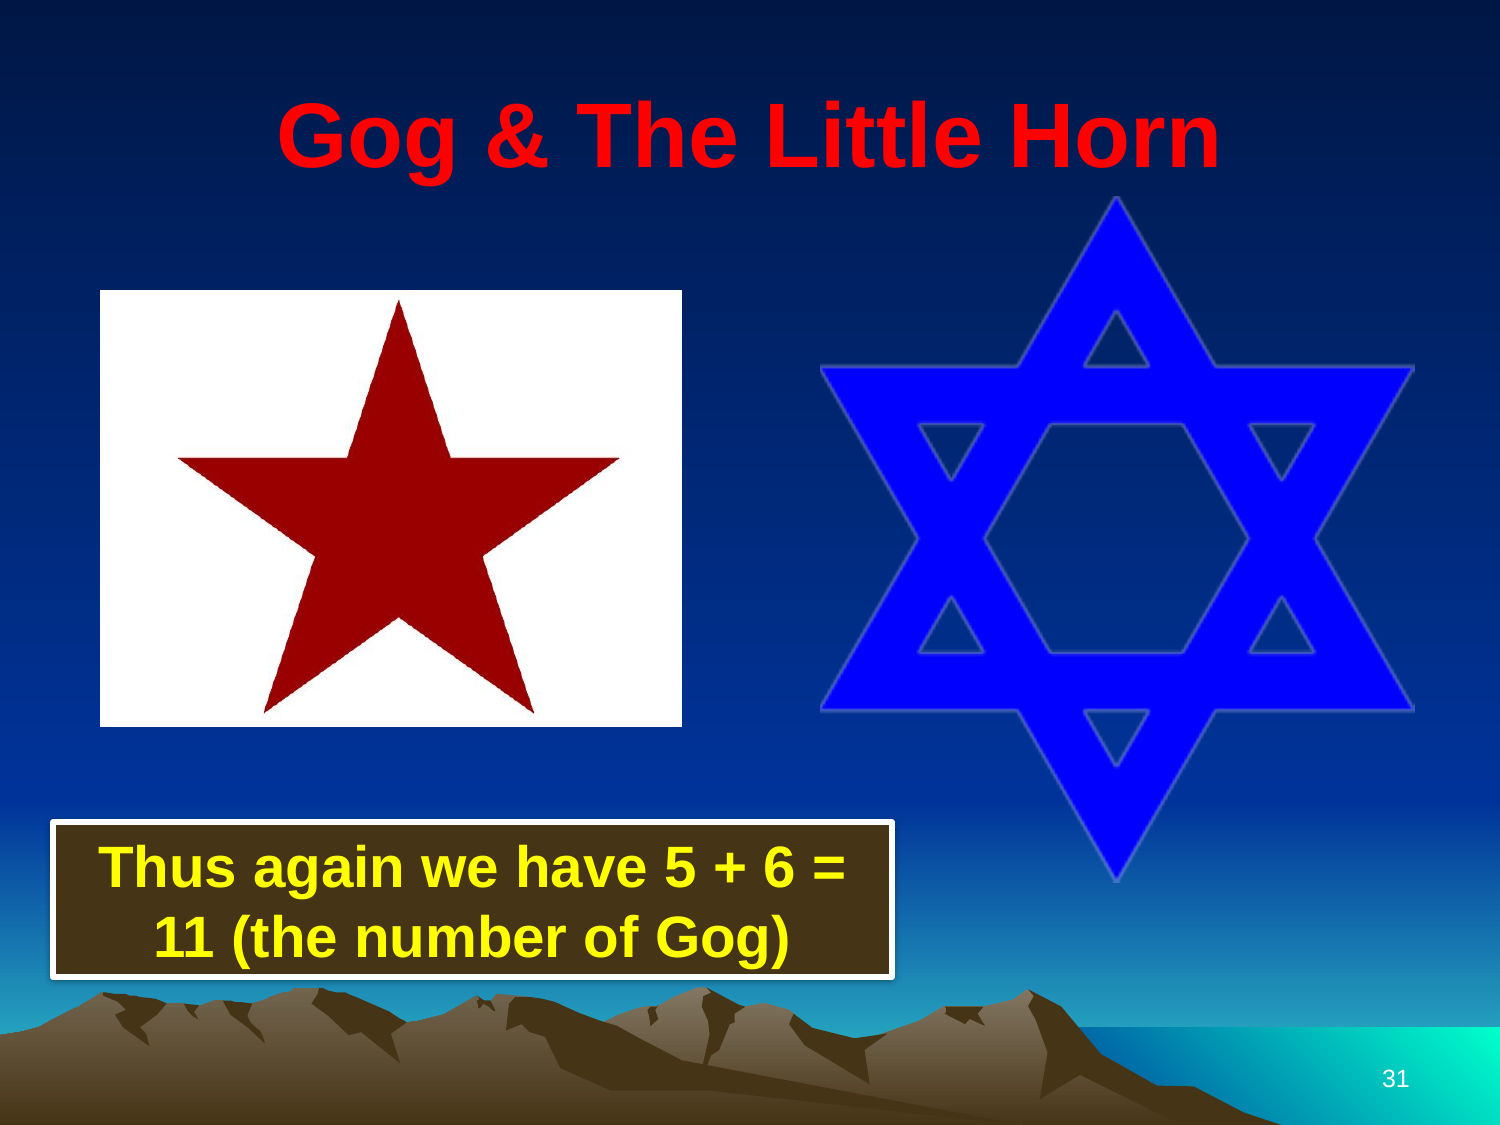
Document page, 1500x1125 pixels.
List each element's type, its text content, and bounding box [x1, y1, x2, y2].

slide_number 31 [1074, 1024, 1426, 1101]
picture [100, 290, 682, 727]
title Gog & The Little Horn [74, 37, 1426, 226]
text_box Thus again we have 5 + 6 = 11 (the number of Gog) [50, 819, 895, 980]
picture [820, 195, 1416, 883]
